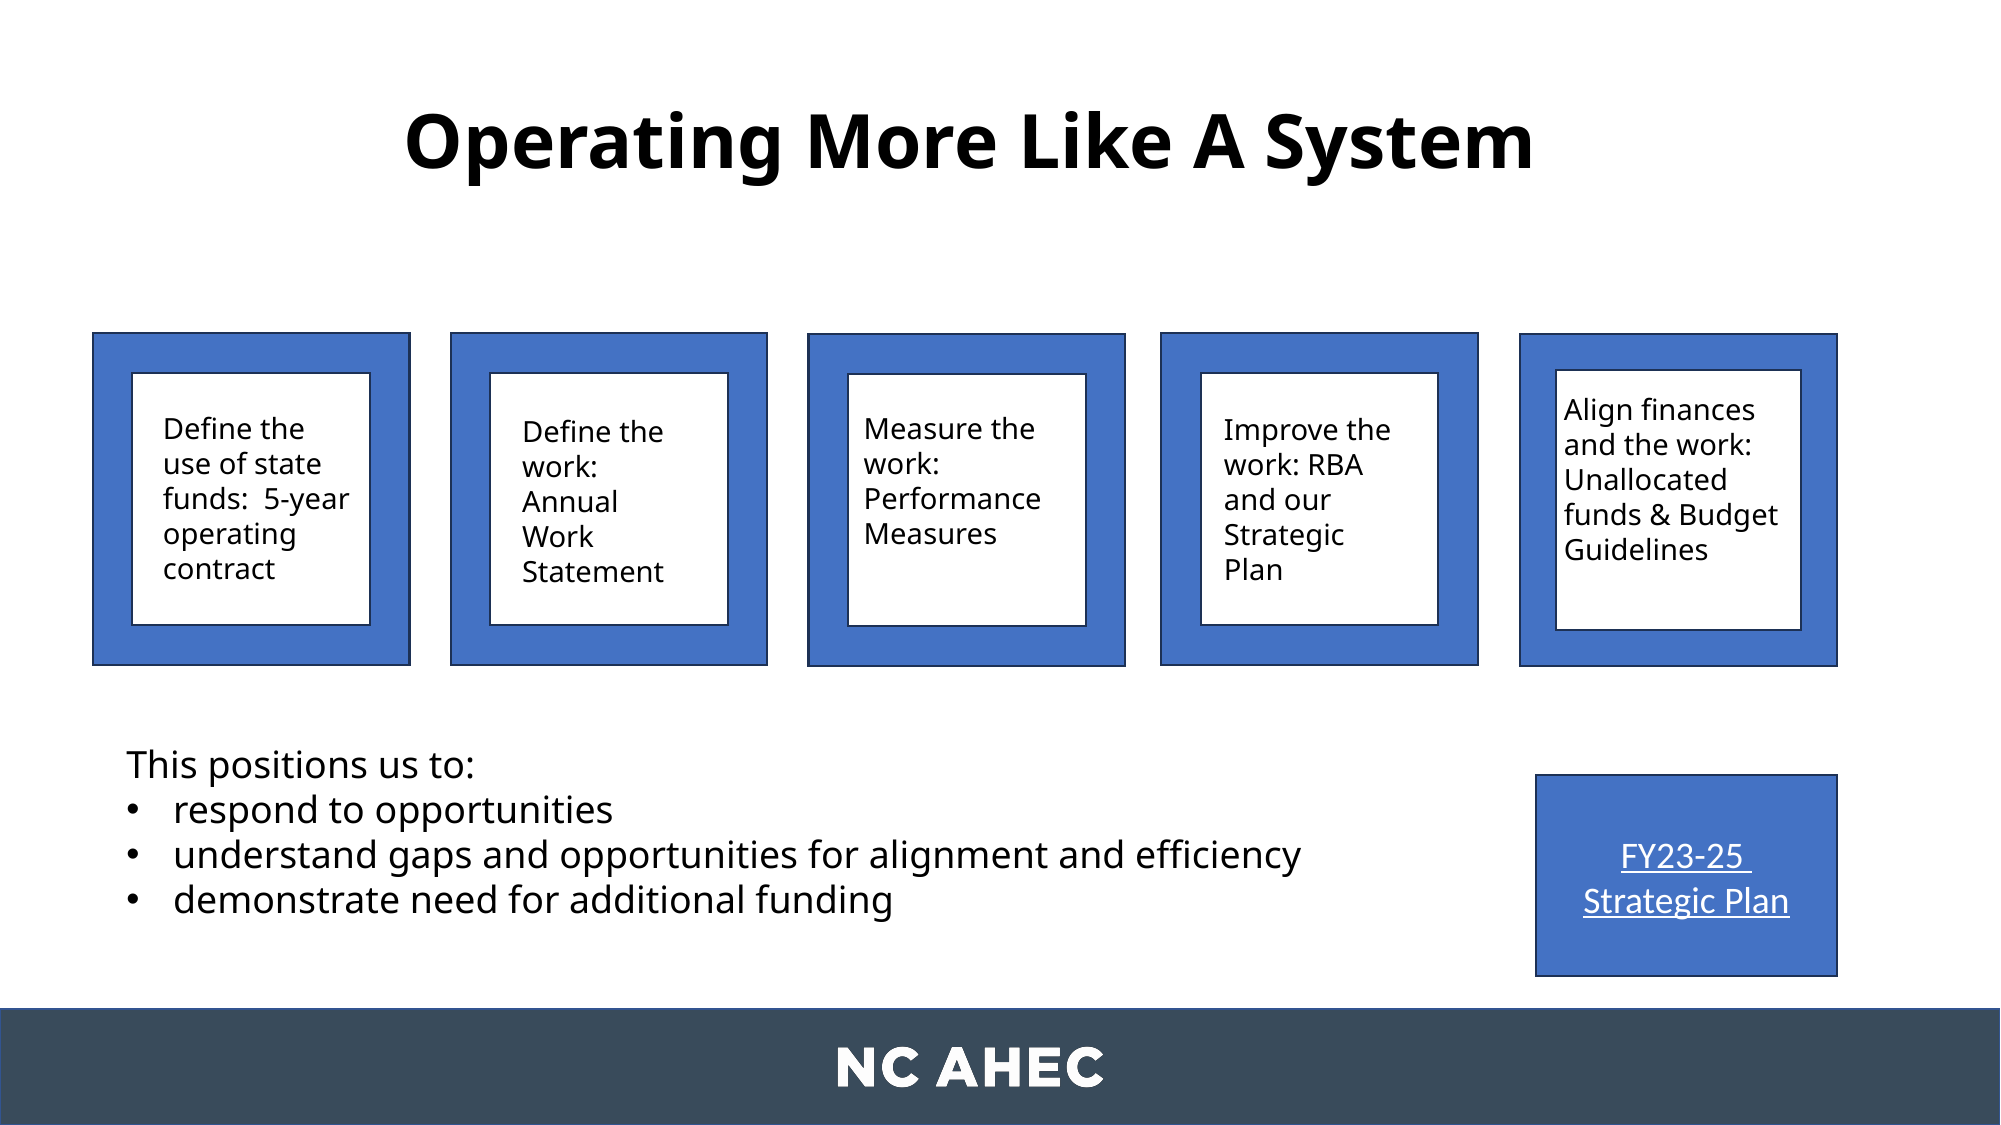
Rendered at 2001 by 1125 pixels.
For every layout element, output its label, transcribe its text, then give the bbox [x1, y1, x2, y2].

picture [836, 1046, 1105, 1088]
text_box Improve the work: RBA and our Strategic Plan [1209, 404, 1416, 594]
text_box This positions us to: respond to opportunities understand gaps and opportunities for alignment and efficiency demonstrate need for additional funding [111, 733, 1318, 974]
text_box [0, 1008, 2000, 1125]
text_box [1160, 332, 1479, 666]
text_box [1519, 333, 1838, 667]
text_box Align finances and the work: Unallocated funds & Budget Guidelines [1557, 383, 1795, 574]
text_box [92, 332, 411, 666]
text_box FY23-25 Strategic Plan [1535, 774, 1838, 977]
title Operating More Like A System [69, 112, 1872, 326]
text_box [450, 332, 768, 666]
text_box Measure the work: Performance Measures [848, 403, 1064, 558]
text_box Define the use of state funds: 5-year operating contract [148, 403, 365, 593]
text_box Define the work: Annual Work Statement [507, 405, 695, 596]
text_box [807, 333, 1126, 667]
